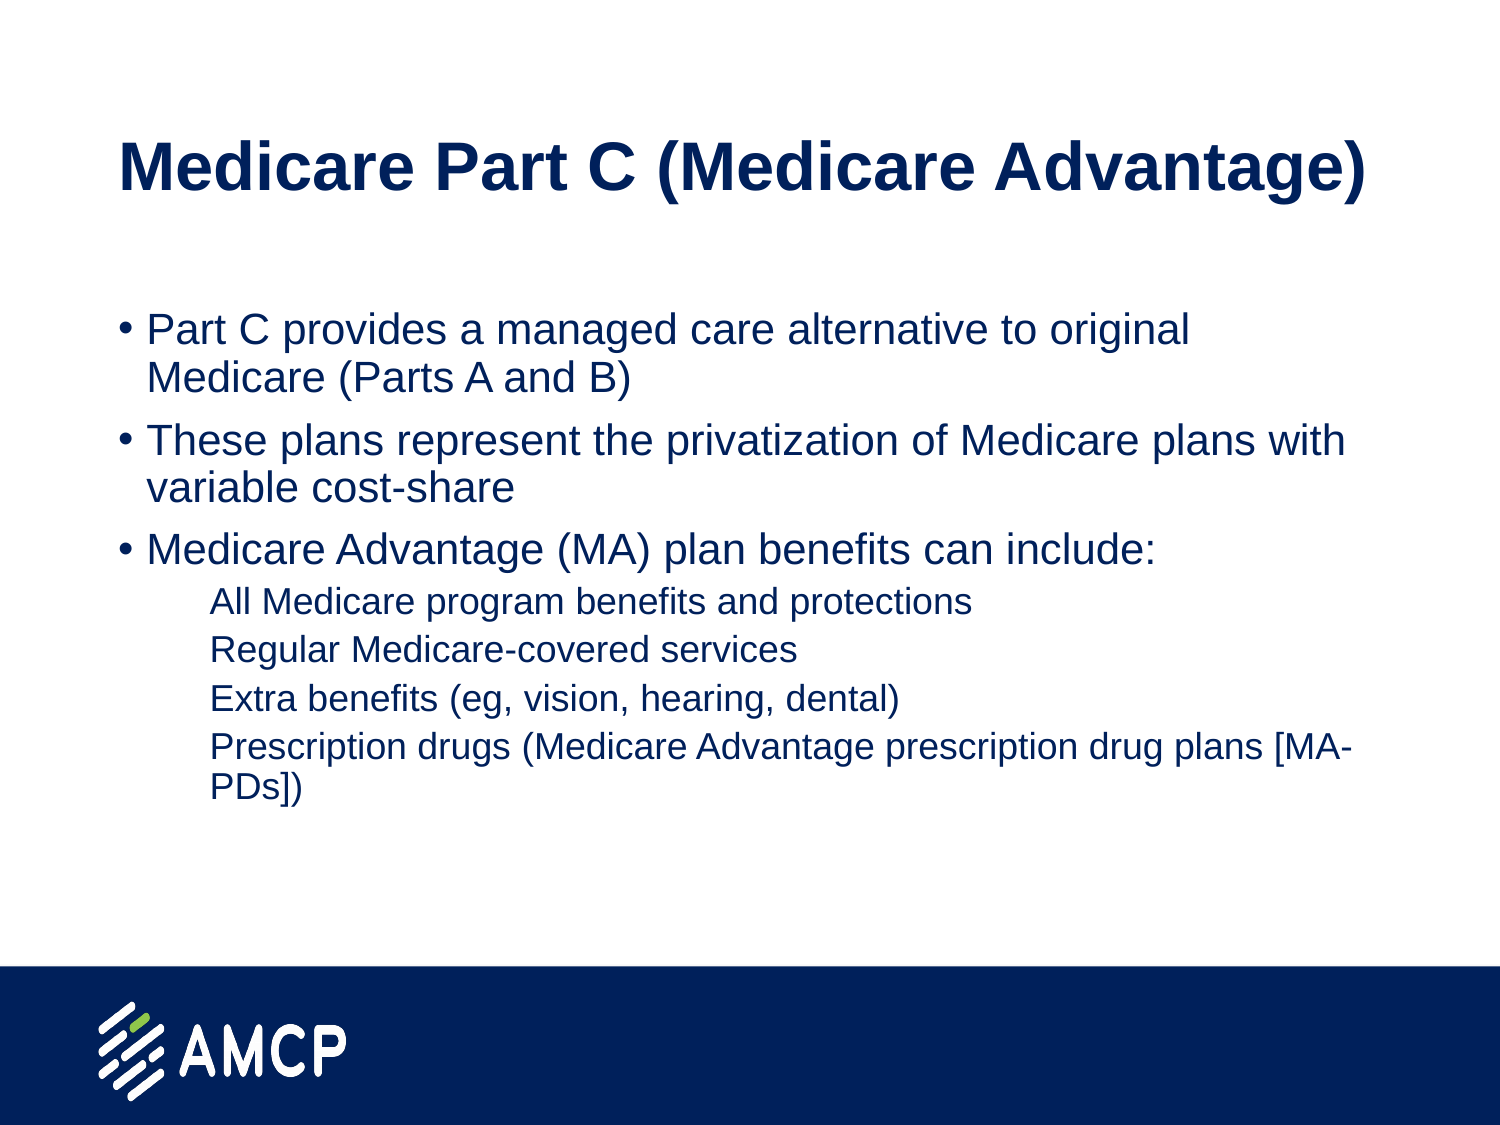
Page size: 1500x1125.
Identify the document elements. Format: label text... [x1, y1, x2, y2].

picture [0, 666, 610, 1125]
list Part C provides a managed care alternative to original Medicare (Parts A and B) These plans represent the privatization of Medicare plans with variable cost-share Medicare Advantage (MA) plan benefits can include: All Medicare program benefits and protections Regular Medicare-covered services Extra benefits (eg, vision, hearing, dental) Prescription drugs (Medicare Advantage prescription drug plans [MA-PDs]) [103, 299, 1397, 940]
title Medicare Part C (Medicare Advantage) [103, 59, 1397, 278]
